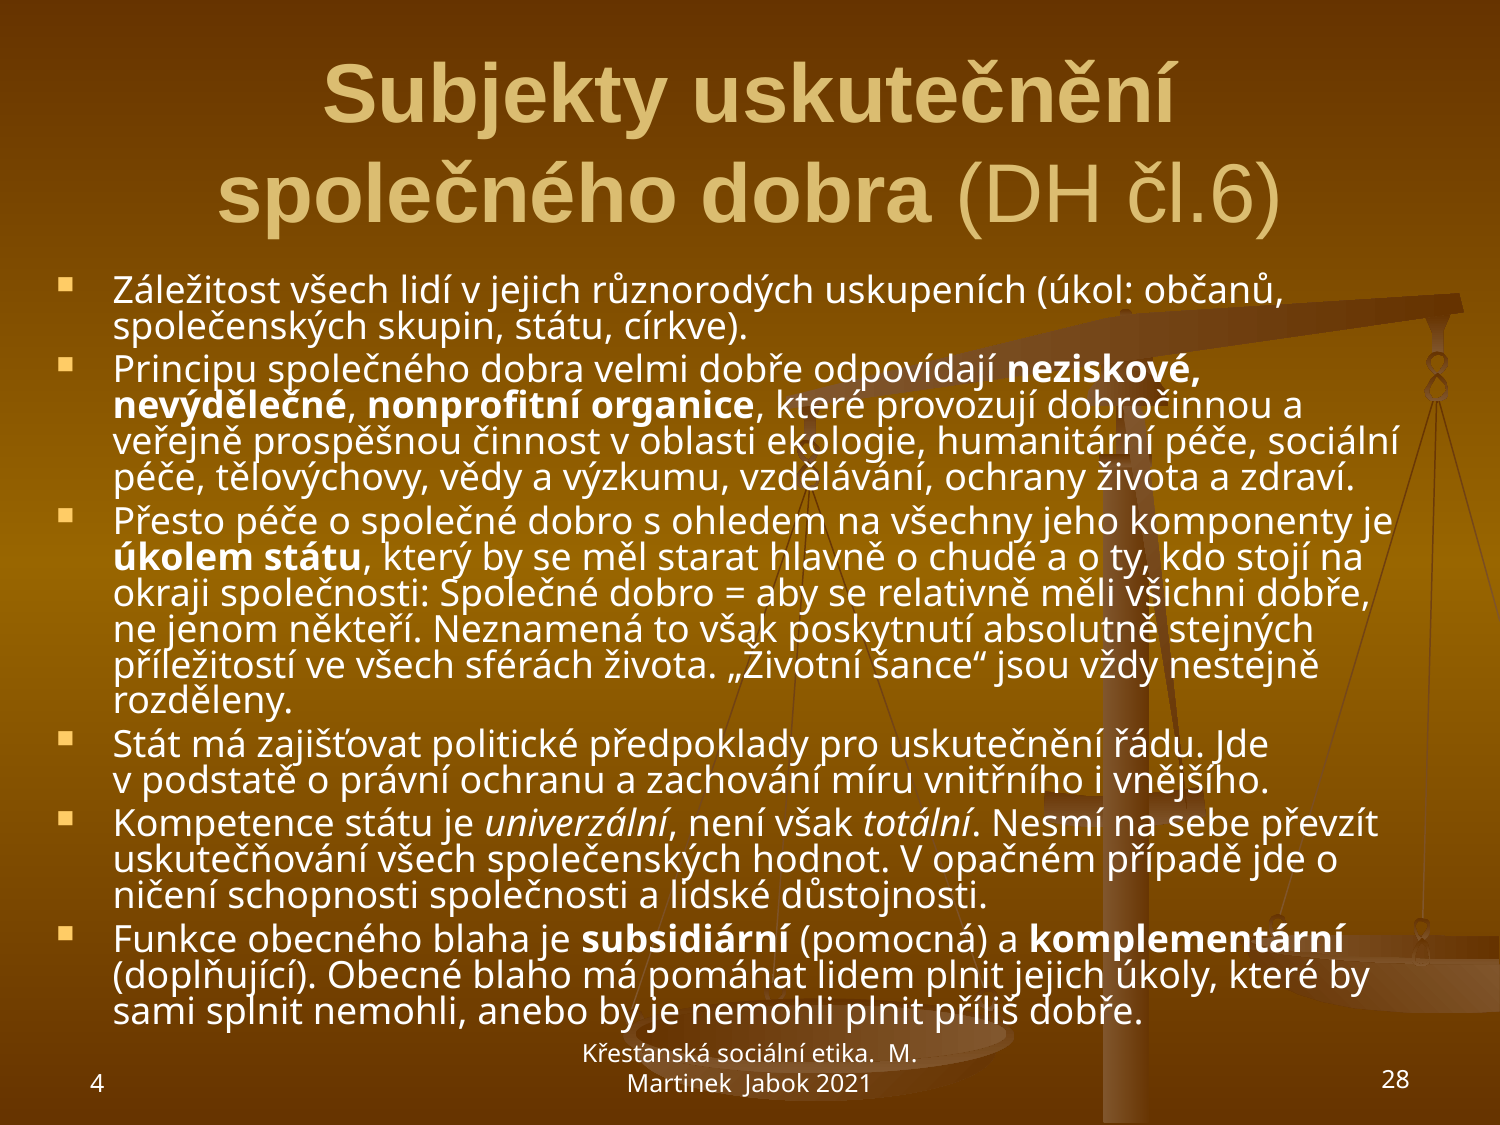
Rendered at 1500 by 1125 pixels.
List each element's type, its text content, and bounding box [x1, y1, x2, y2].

title Subjekty uskutečnění společného dobra (DH čl.6) [74, 45, 1426, 234]
list Záležitost všech lidí v jejich různorodých uskupeních (úkol: občanů, společenských skupin, státu, církve). Principu společného dobra velmi dobře odpovídají neziskové, nevýdělečné, nonprofitní organice, které provozují dobročinnou a veřejně prospěšnou činnost v oblasti ekologie, humanitární péče, sociální péče, tělovýchovy, vědy a výzkumu, vzdělávání, ochrany života a zdraví. Přesto péče o společné dobro s ohledem na všechny jeho komponenty je úkolem státu, který by se měl starat hlavně o chudé a o ty, kdo stojí na okraji společnosti: Společné dobro = aby se relativně měli všichni dobře, ne jenom někteří. Neznamená to však poskytnutí absolutně stejných příležitostí ve všech sférách života. „Životní šance“ jsou vždy nestejně rozděleny. Stát má zajišťovat politické předpoklady pro uskutečnění řádu. Jde v podstatě o právní ochranu a zachování míru vnitřního i vnějšího. Kompetence státu je univerzální, není však totální. Nesmí na sebe převzít uskutečňování všech společenských hodnot. V opačném případě jde o ničení schopnosti společnosti a lidské důstojnosti. Funkce obecného blaha je subsidiární (pomocná) a komplementární (doplňující). Obecné blaho má pomáhat lidem plnit jejich úkoly, které by sami splnit nemohli, anebo by je nemohli plnit příliš dobře. [40, 266, 1428, 1059]
slide_number 28 [1074, 1059, 1426, 1106]
slide_number 4 [74, 1059, 426, 1106]
footer Křesťanská sociální etika. M. Martinek Jabok 2021 [512, 1059, 988, 1106]
